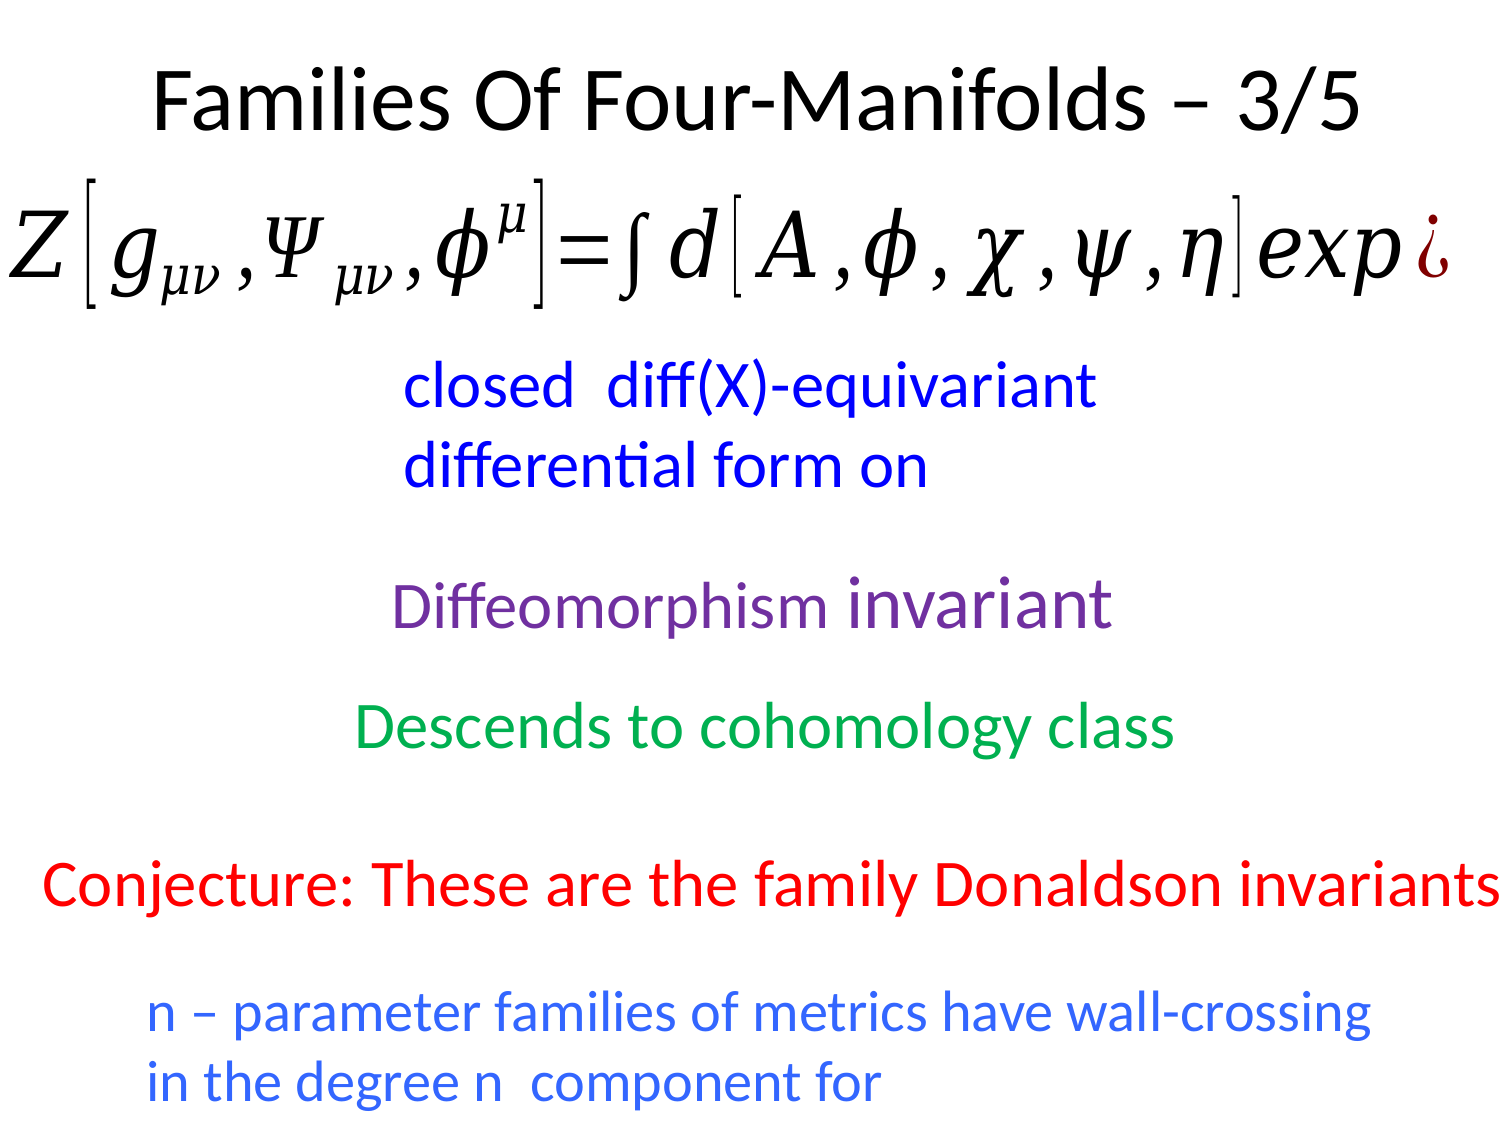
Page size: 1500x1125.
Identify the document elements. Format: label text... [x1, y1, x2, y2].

text_box Diffeomorphism invariant [376, 545, 1146, 651]
text_box Conjecture: These are the family Donaldson invariants [27, 832, 1500, 927]
title Families Of Four-Manifolds – 3/5 [83, 0, 1434, 188]
